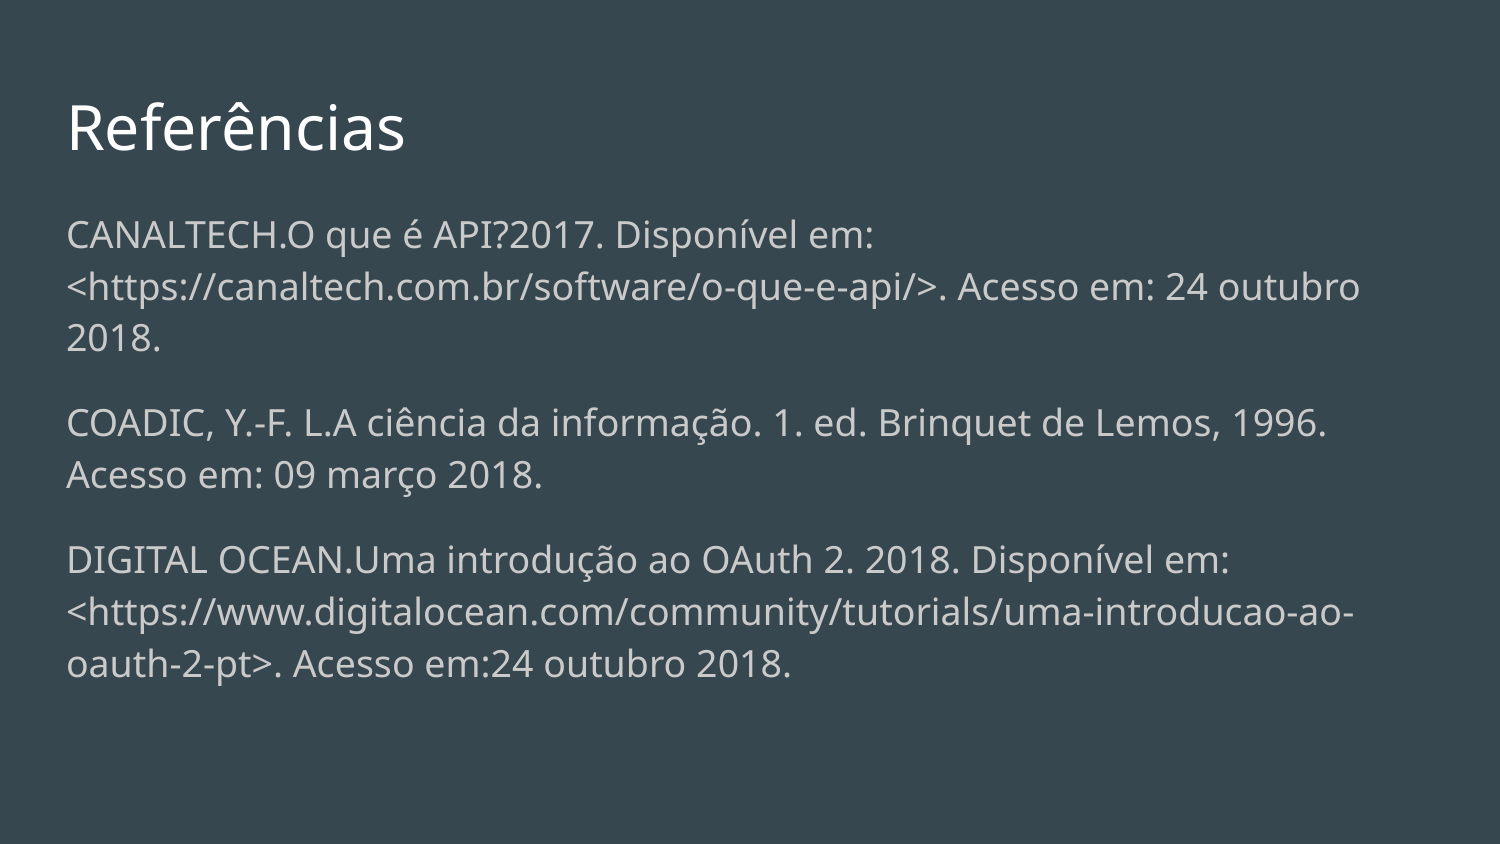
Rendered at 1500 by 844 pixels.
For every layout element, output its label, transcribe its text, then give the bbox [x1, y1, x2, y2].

list CANALTECH.O que é API?2017. Disponível em: <https://canaltech.com.br/software/o-que-e-api/>. Acesso em: 24 outubro 2018. COADIC, Y.-F. L.A ciência da informação. 1. ed. Brinquet de Lemos, 1996. Acesso em: 09 março 2018. DIGITAL OCEAN.Uma introdução ao OAuth 2. 2018. Disponível em: <https://www.digitalocean.com/community/tutorials/uma-introducao-ao-oauth-2-pt>. Acesso em:24 outubro 2018. [51, 189, 1449, 750]
title Referências [51, 72, 1449, 167]
